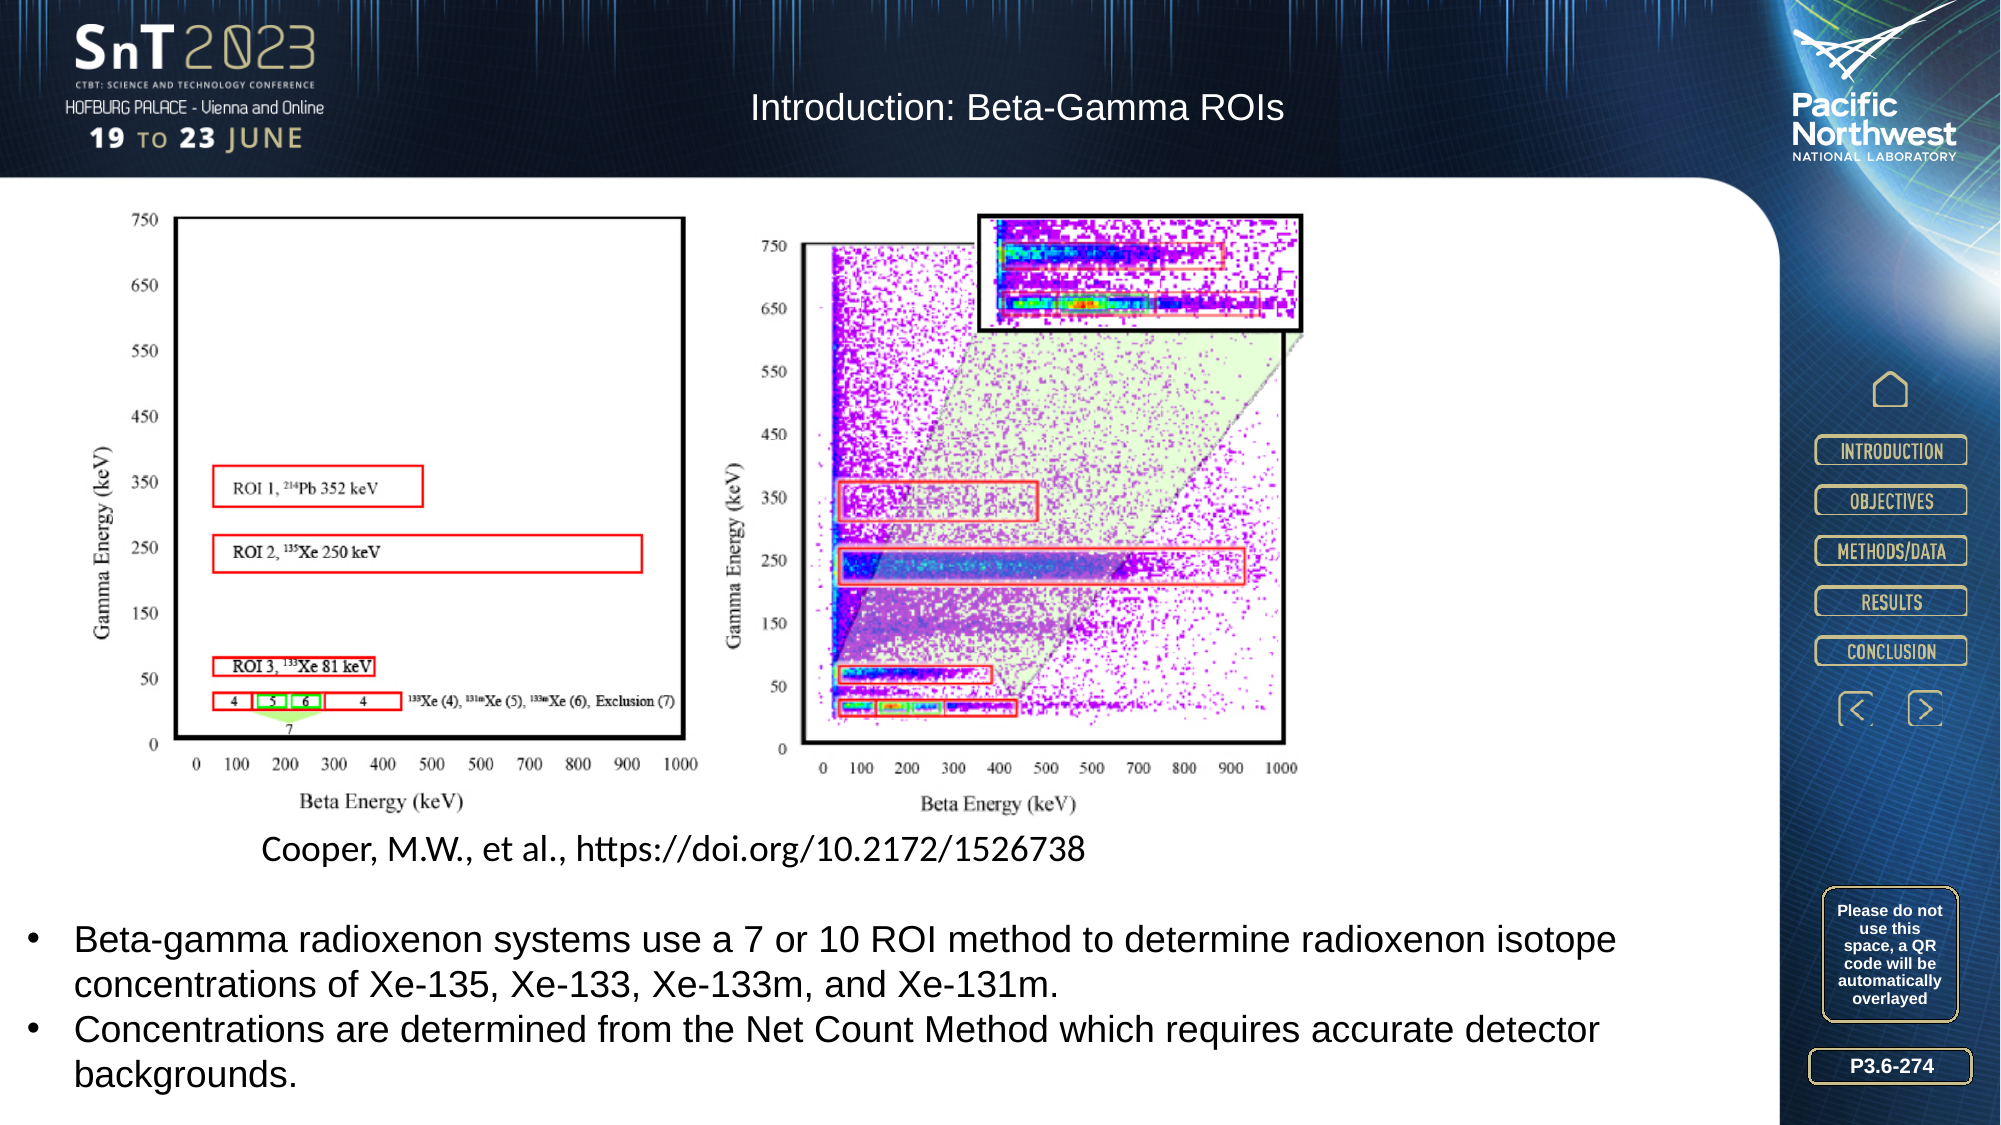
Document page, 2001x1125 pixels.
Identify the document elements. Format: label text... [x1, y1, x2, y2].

text_box Introduction: Beta-Gamma ROIs [359, 43, 1676, 136]
text_box Please do not use this space, a QR code will be automatically overlayed [1821, 894, 1959, 1017]
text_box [85, 205, 1311, 817]
text_box P3.6-274 [1824, 1047, 1960, 1086]
text_box Beta-gamma radioxenon systems use a 7 or 10 ROI method to determine radioxenon isotope concentrations of Xe-135, Xe-133, Xe-133m, and Xe-131m. Concentrations are determined from the Net Count Method which requires accurate detector backgrounds. [12, 907, 1767, 1103]
picture [0, 0, 2001, 1125]
text_box Cooper, M.W., et al., https://doi.org/10.2172/1526738 [246, 817, 1106, 877]
